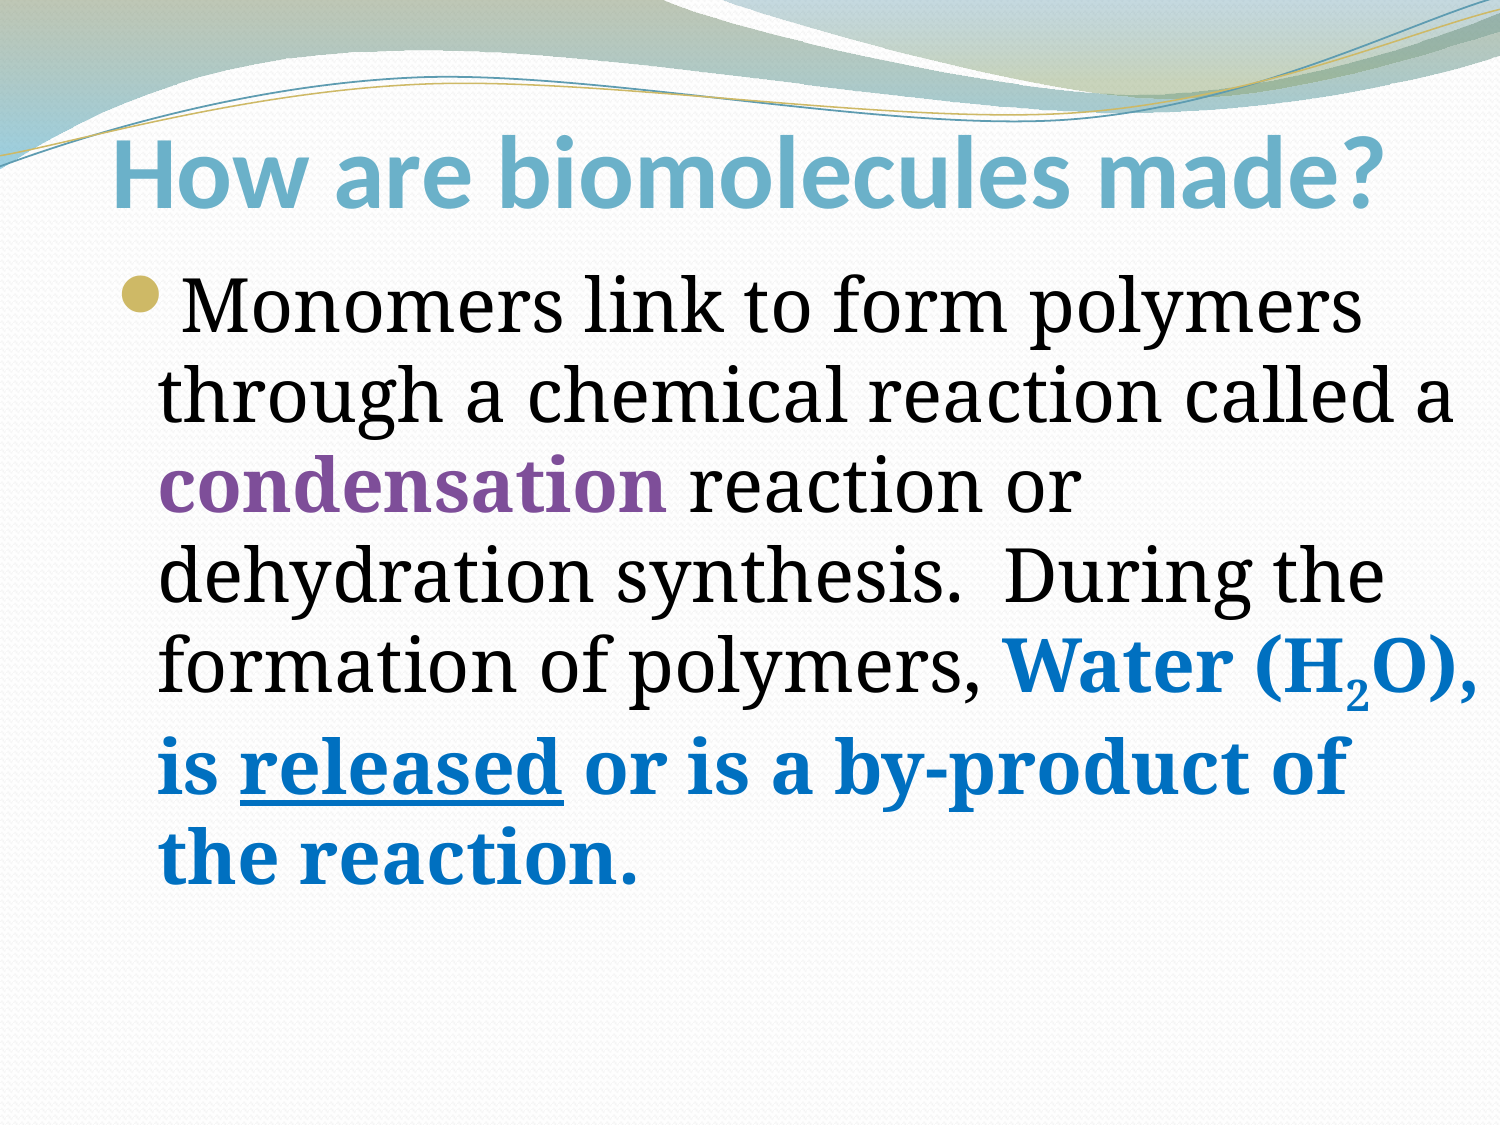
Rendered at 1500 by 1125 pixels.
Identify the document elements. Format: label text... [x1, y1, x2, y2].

title How are biomolecules made? [0, 0, 1500, 230]
list Monomers link to form polymers through a chemical reaction called a condensation reaction or dehydration synthesis. During the formation of polymers, Water (H2O), is released or is a by-product of the reaction. [37, 249, 1500, 1125]
